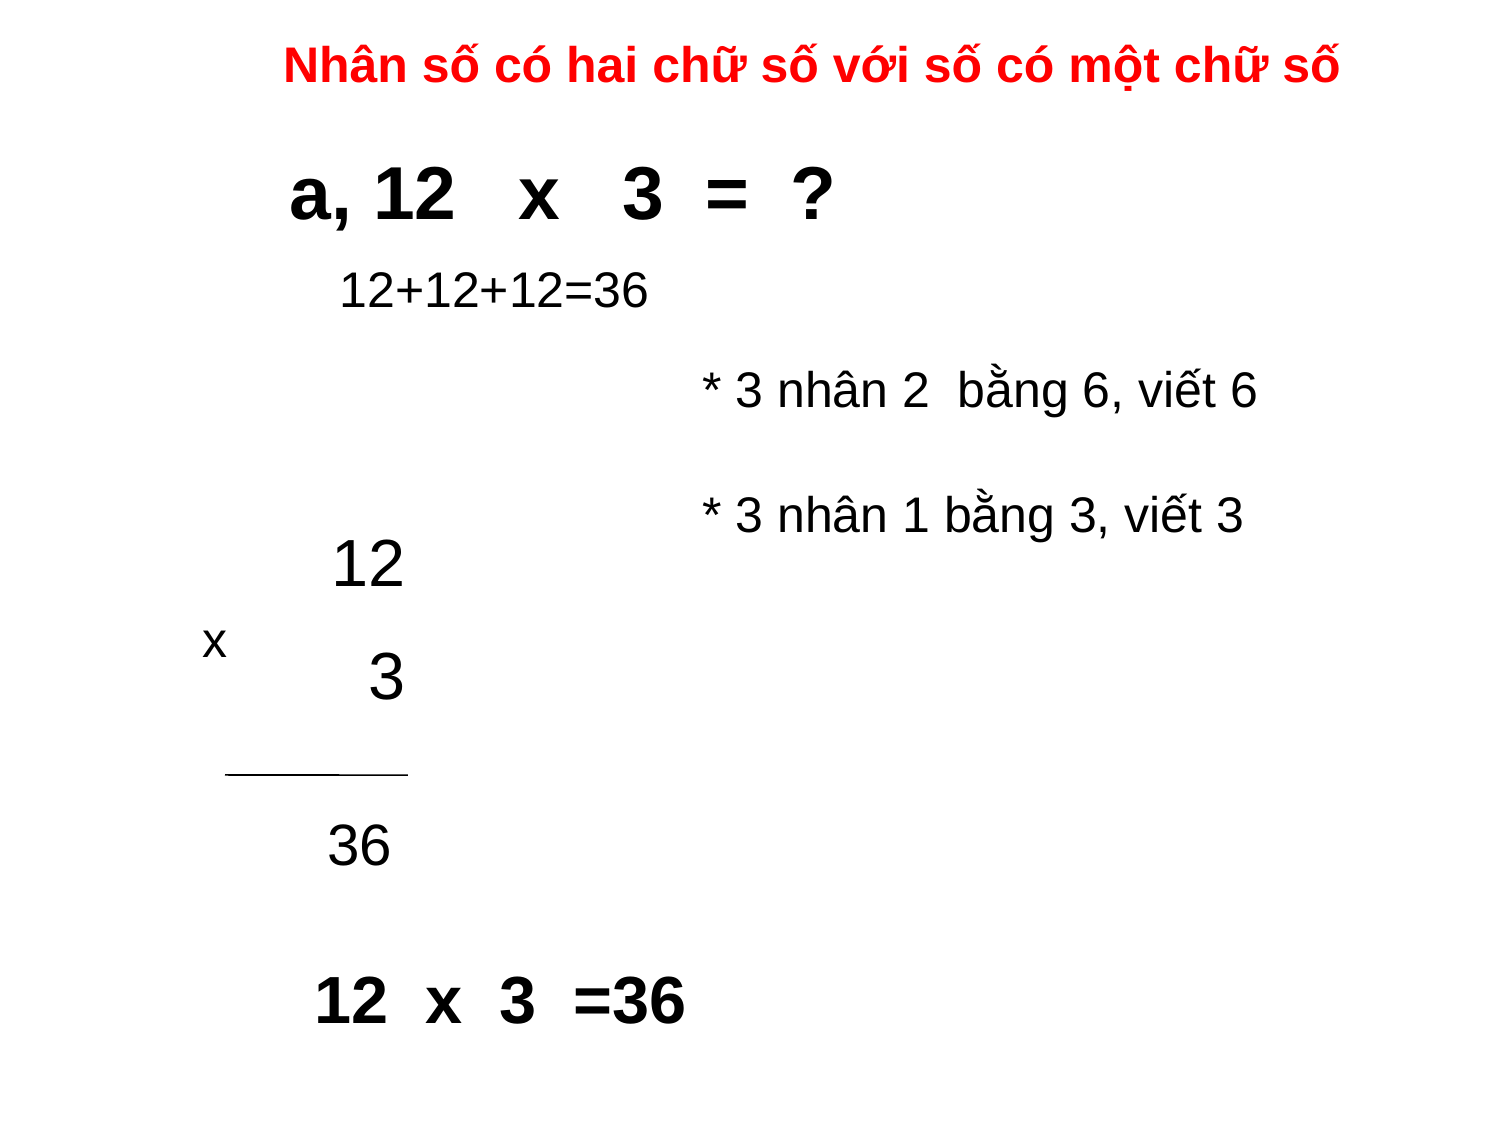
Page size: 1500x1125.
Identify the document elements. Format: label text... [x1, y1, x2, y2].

text_box Nhân số có hai chữ số với số có một chữ số [212, 24, 1413, 100]
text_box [187, 512, 421, 851]
text_box 36 [312, 800, 438, 885]
text_box * 3 nhân 2 bằng 6, viết 6 [687, 349, 1363, 425]
text_box a, 12 x 3 = ? [274, 137, 1163, 370]
text_box 12 x 3 =36 [299, 949, 1188, 1045]
text_box * 3 nhân 1 bằng 3, viết 3 [687, 474, 1363, 550]
text_box 12+12+12=36 [324, 249, 691, 325]
